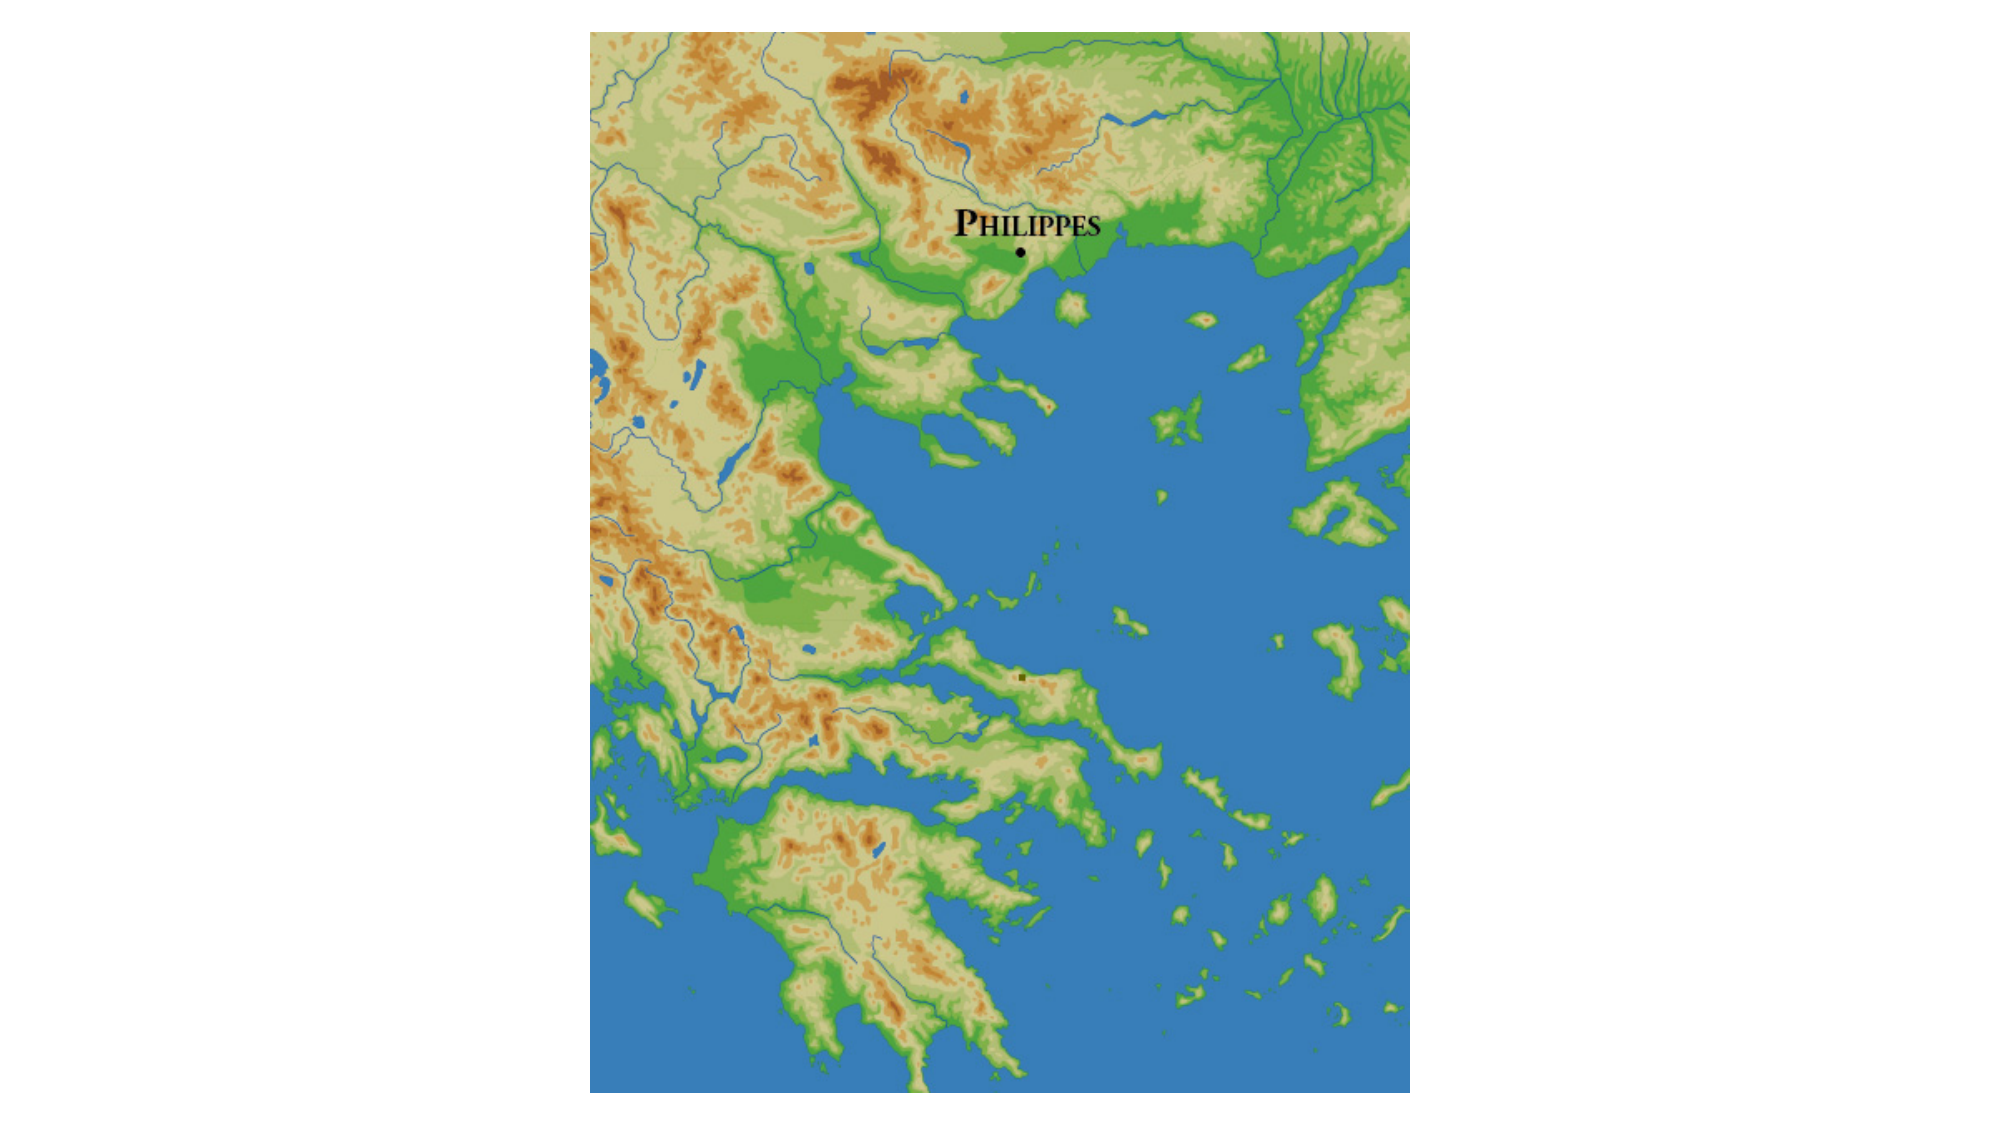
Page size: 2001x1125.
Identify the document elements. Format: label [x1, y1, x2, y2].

picture [590, 31, 1410, 1093]
